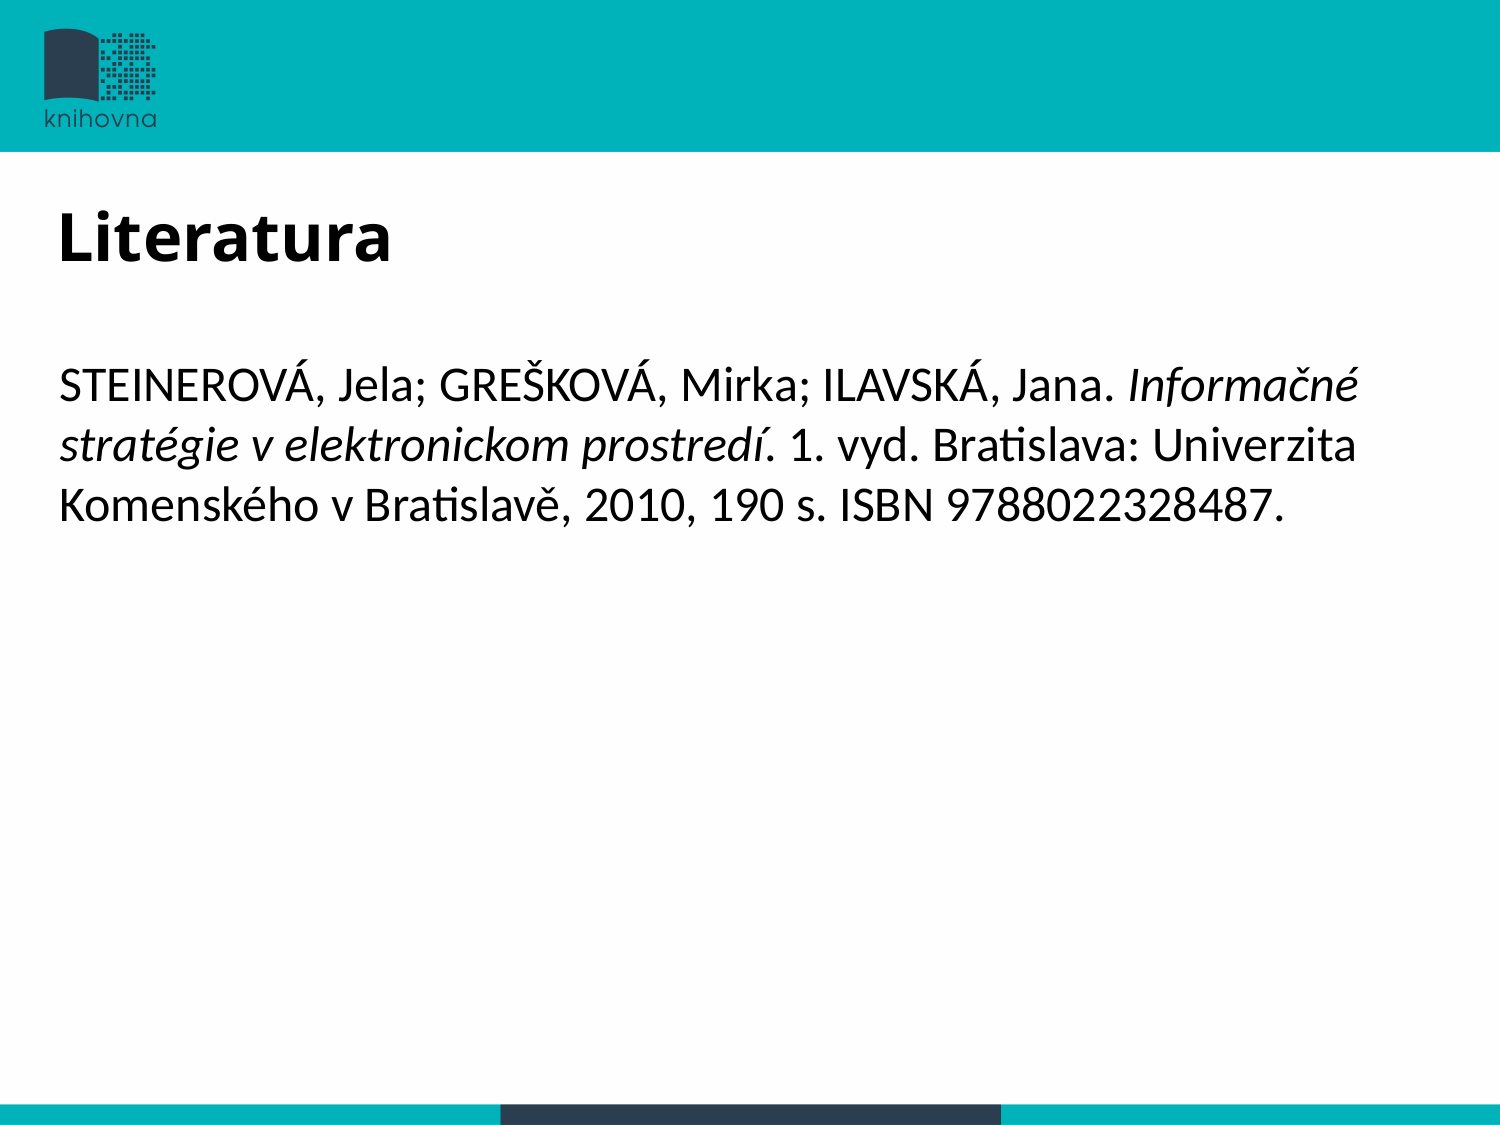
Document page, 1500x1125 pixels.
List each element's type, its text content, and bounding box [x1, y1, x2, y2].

list STEINEROVÁ, Jela; GREŠKOVÁ, Mirka; ILAVSKÁ, Jana. Informačné stratégie v elektronickom prostredí. 1. vyd. Bratislava: Univerzita Komenského v Bratislavě, 2010, 190 s. ISBN 9788022328487. [44, 343, 1474, 1125]
picture [0, 0, 1500, 1125]
text_box Literatura [41, 187, 1317, 328]
title [26, 187, 1492, 342]
